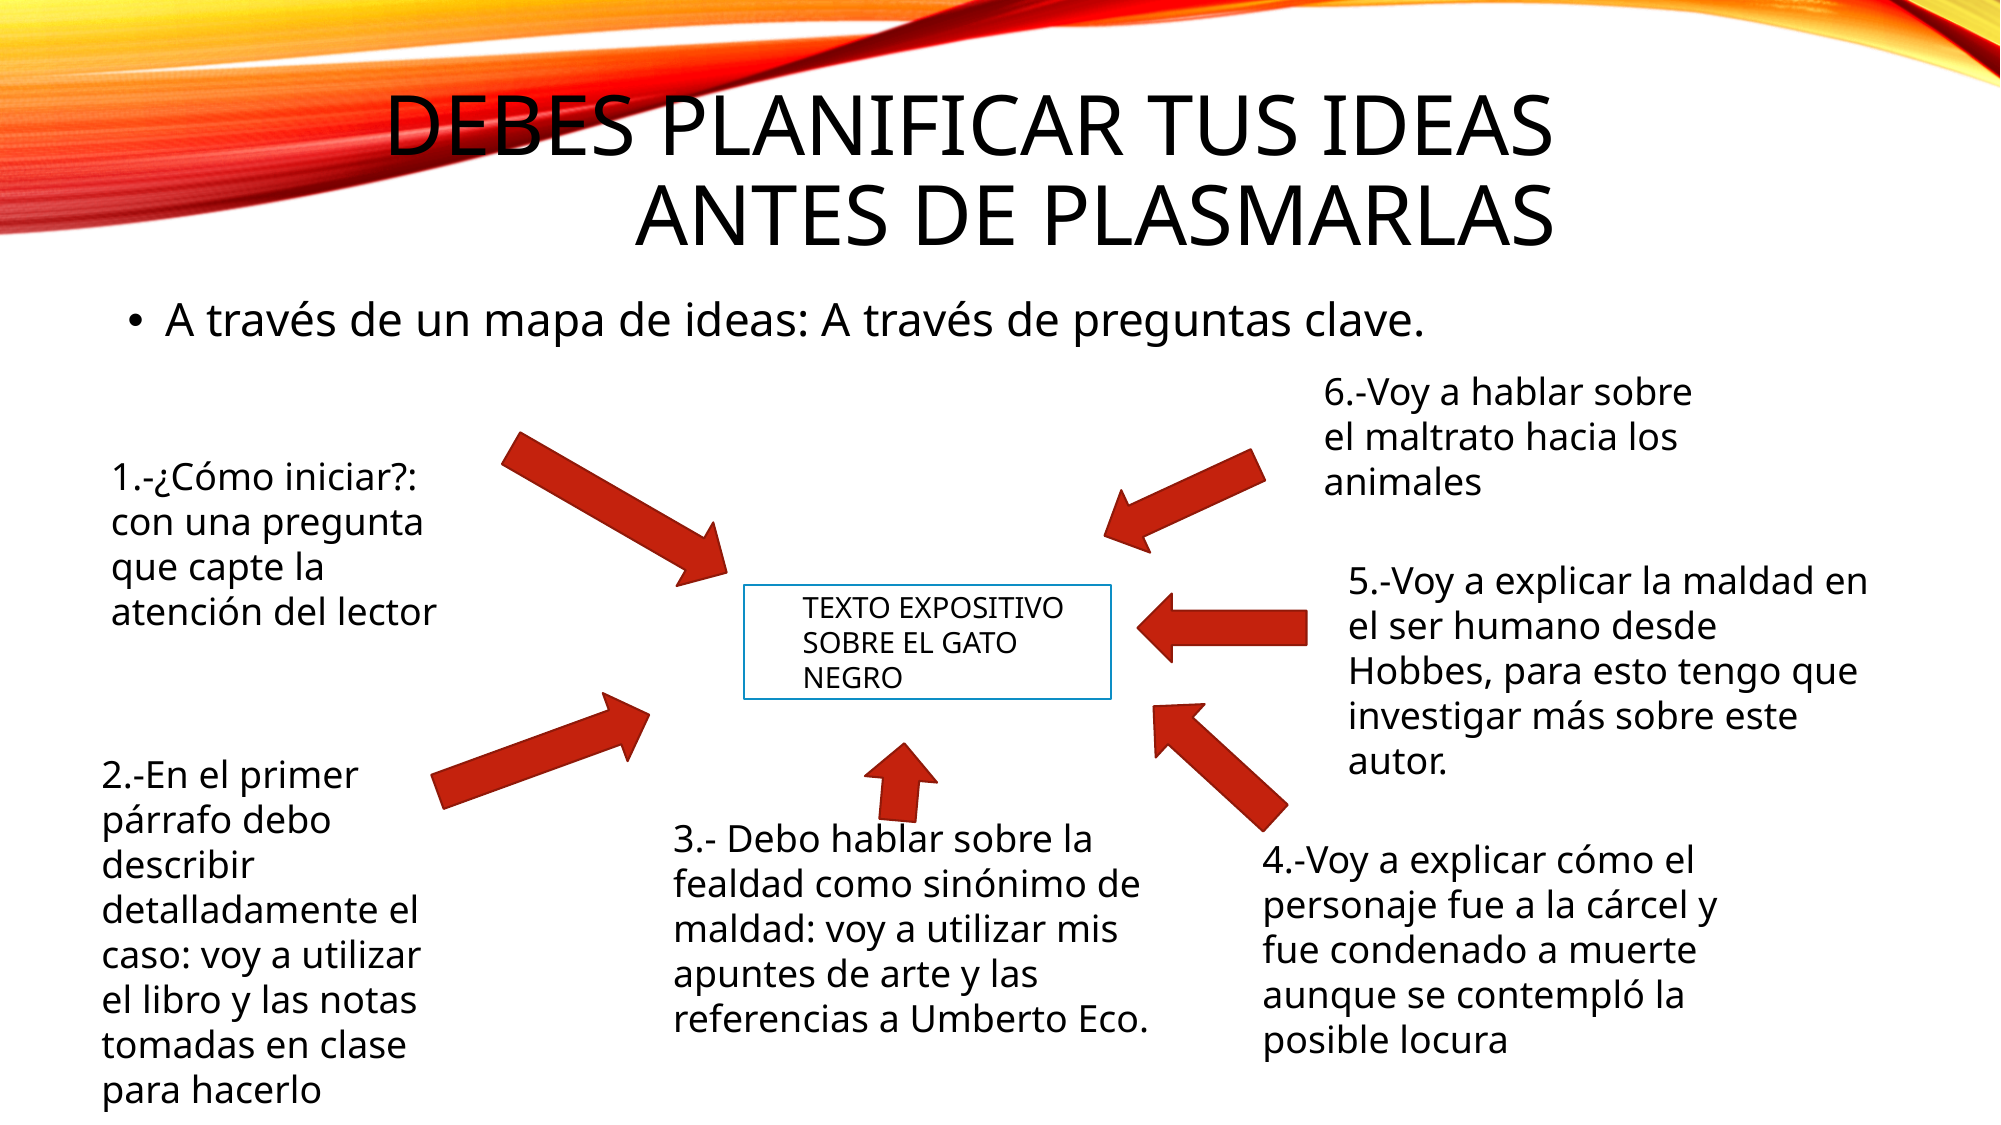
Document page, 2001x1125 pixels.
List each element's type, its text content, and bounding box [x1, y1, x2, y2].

text_box 3.- Debo hablar sobre la fealdad como sinónimo de maldad: voy a utilizar mis apuntes de arte y las referencias a Umberto Eco. [658, 807, 1182, 1048]
title Debes planificar tus ideas antes de plasmarlas [159, 67, 1572, 280]
text_box TEXTO EXPOSITIVO SOBRE EL GATO NEGRO [787, 581, 1112, 702]
text_box 6.-Voy a hablar sobre el maltrato hacia los animales [1308, 360, 1720, 511]
text_box 2.-En el primer párrafo debo describir detalladamente el caso: voy a utilizar el libro y las notas tomadas en clase para hacerlo [86, 743, 475, 1119]
text_box 1.-¿Cómo iniciar?: con una pregunta que capte la atención del lector [96, 445, 495, 640]
text_box [743, 584, 787, 700]
text_box [1103, 448, 1267, 554]
text_box [863, 742, 939, 824]
text_box [430, 692, 651, 810]
list A través de un mapa de ideas: A través de preguntas clave. [112, 289, 1888, 950]
text_box [1136, 592, 1308, 664]
picture [0, 0, 2000, 237]
text_box [501, 431, 728, 588]
text_box 5.-Voy a explicar la maldad en el ser humano desde Hobbes, para esto tengo que investigar más sobre este autor. [1333, 549, 1888, 790]
text_box 4.-Voy a explicar cómo el personaje fue a la cárcel y fue condenado a muerte aunque se contempló la posible locura [1247, 828, 1781, 1069]
text_box [1152, 703, 1289, 833]
